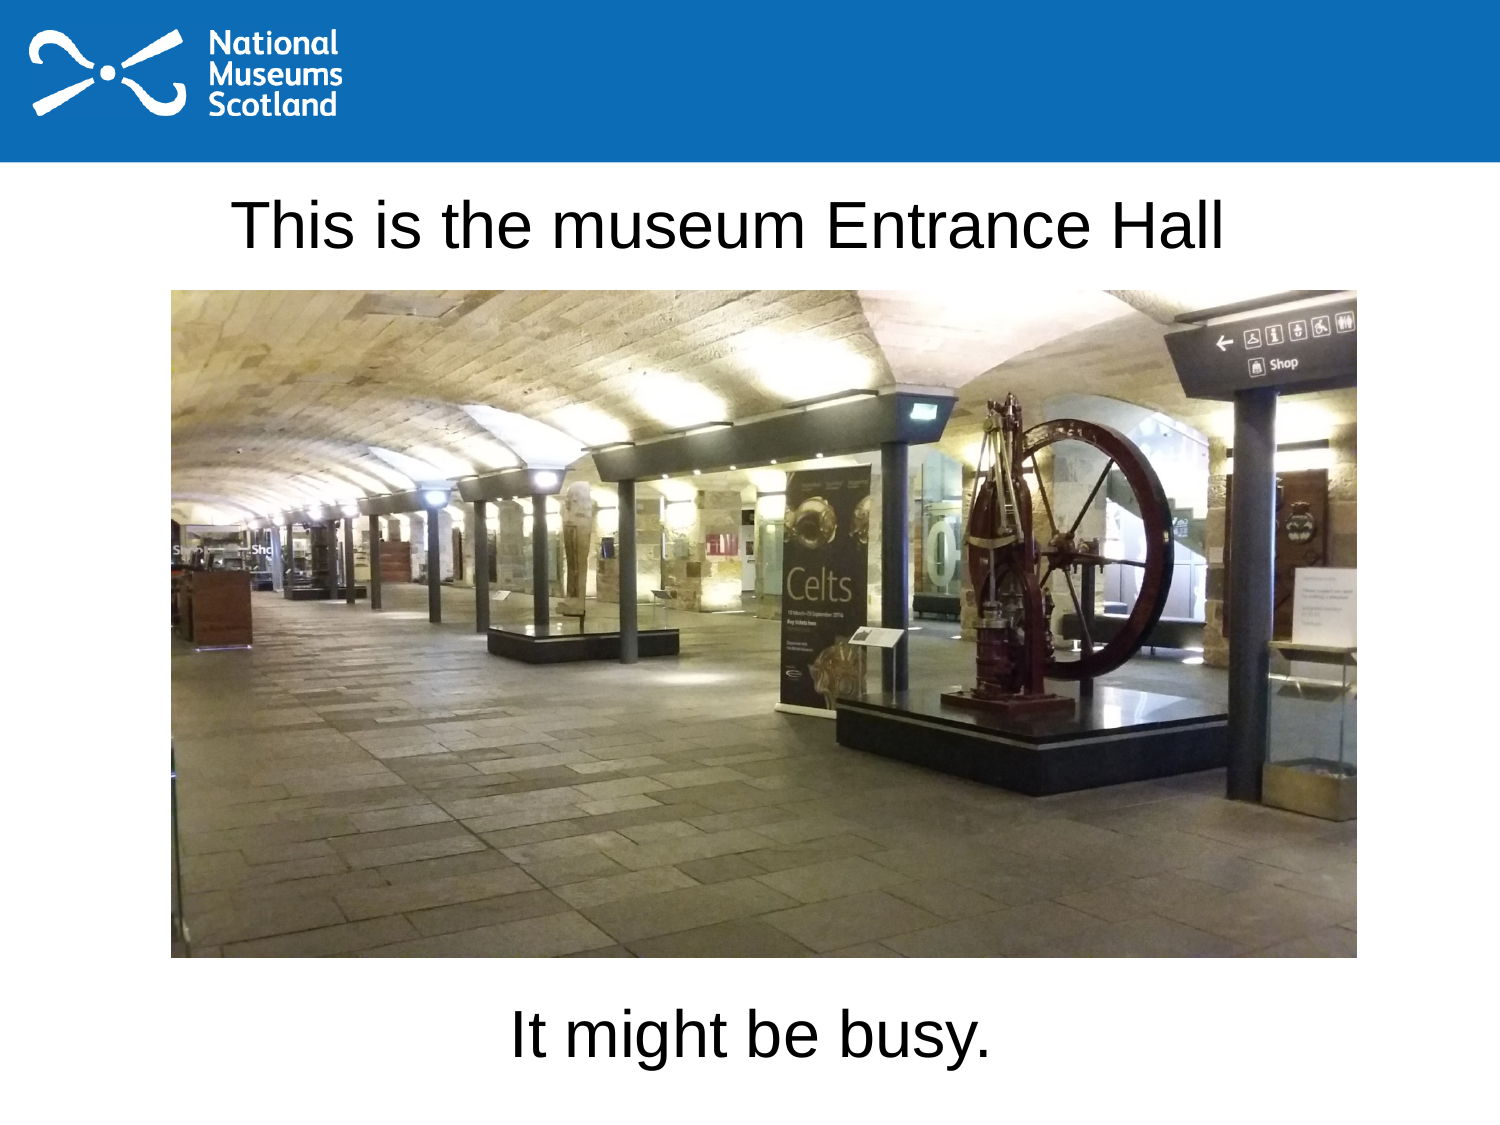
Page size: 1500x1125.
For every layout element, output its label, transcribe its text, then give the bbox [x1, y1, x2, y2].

title This is the museum Entrance Hall [29, 128, 1427, 317]
text_box It might be busy. [52, 937, 1451, 1125]
picture [170, 290, 1357, 958]
picture [29, 29, 342, 116]
